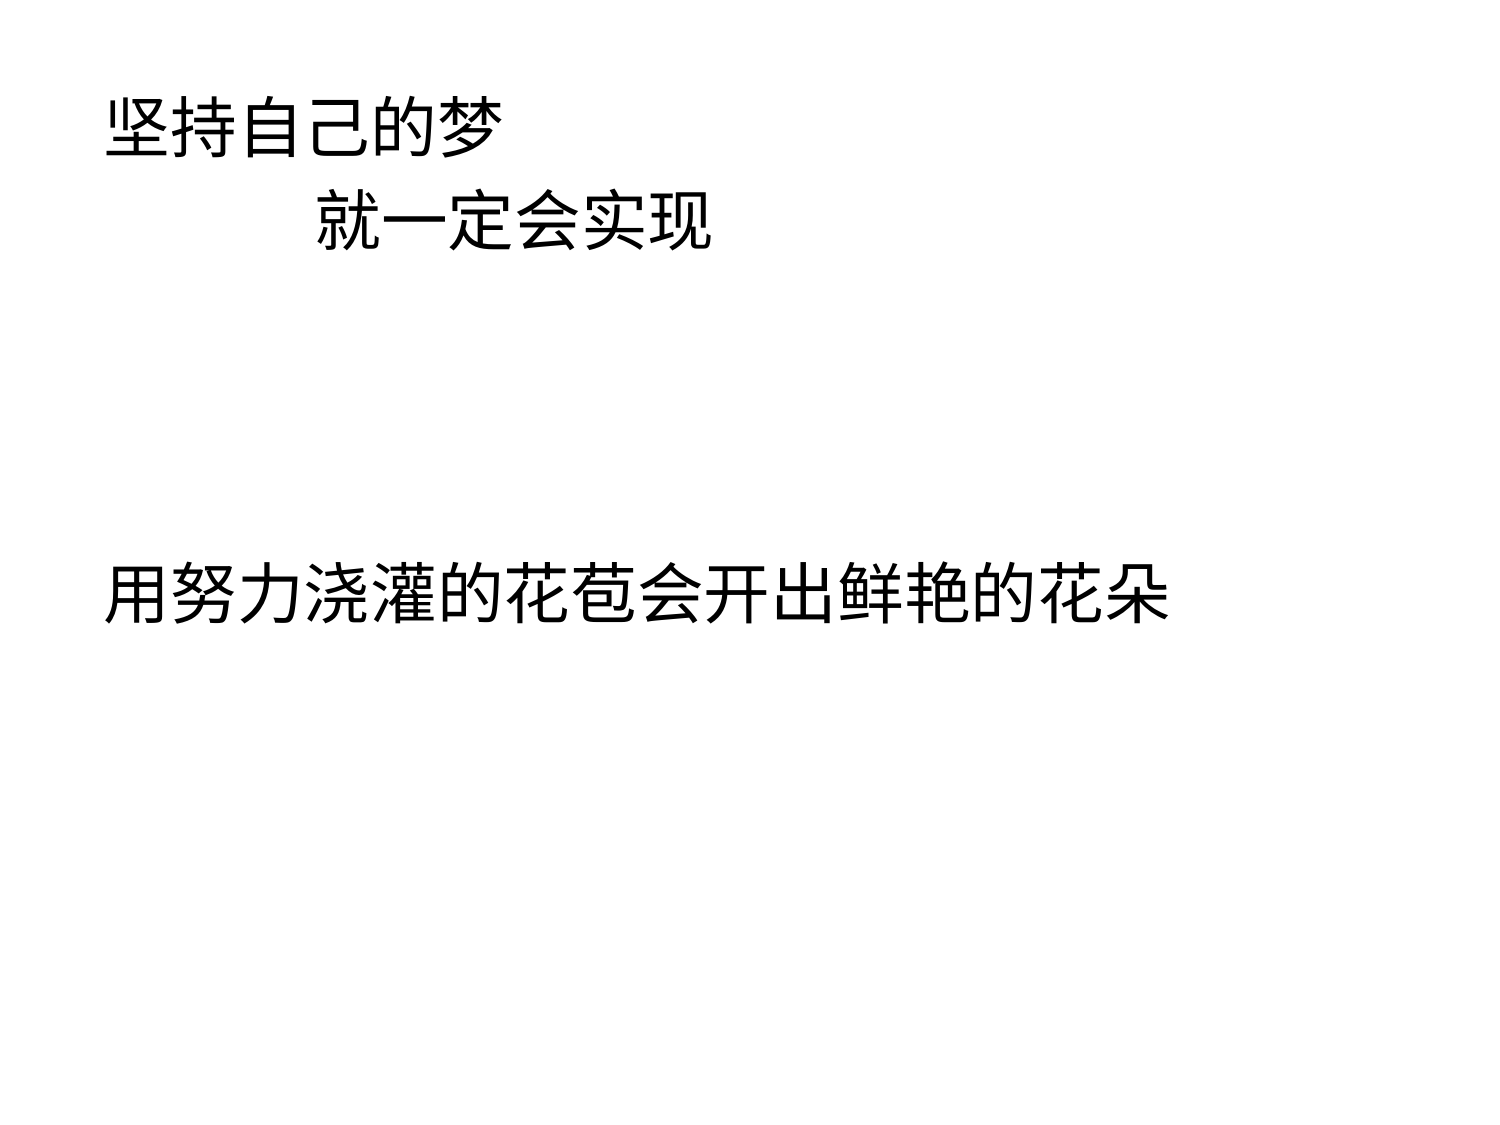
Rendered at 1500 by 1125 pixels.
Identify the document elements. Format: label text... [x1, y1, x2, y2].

list 坚持自己的梦 就一定会实现 用努力浇灌的花苞会开出鲜艳的花朵 [88, 78, 1439, 1017]
